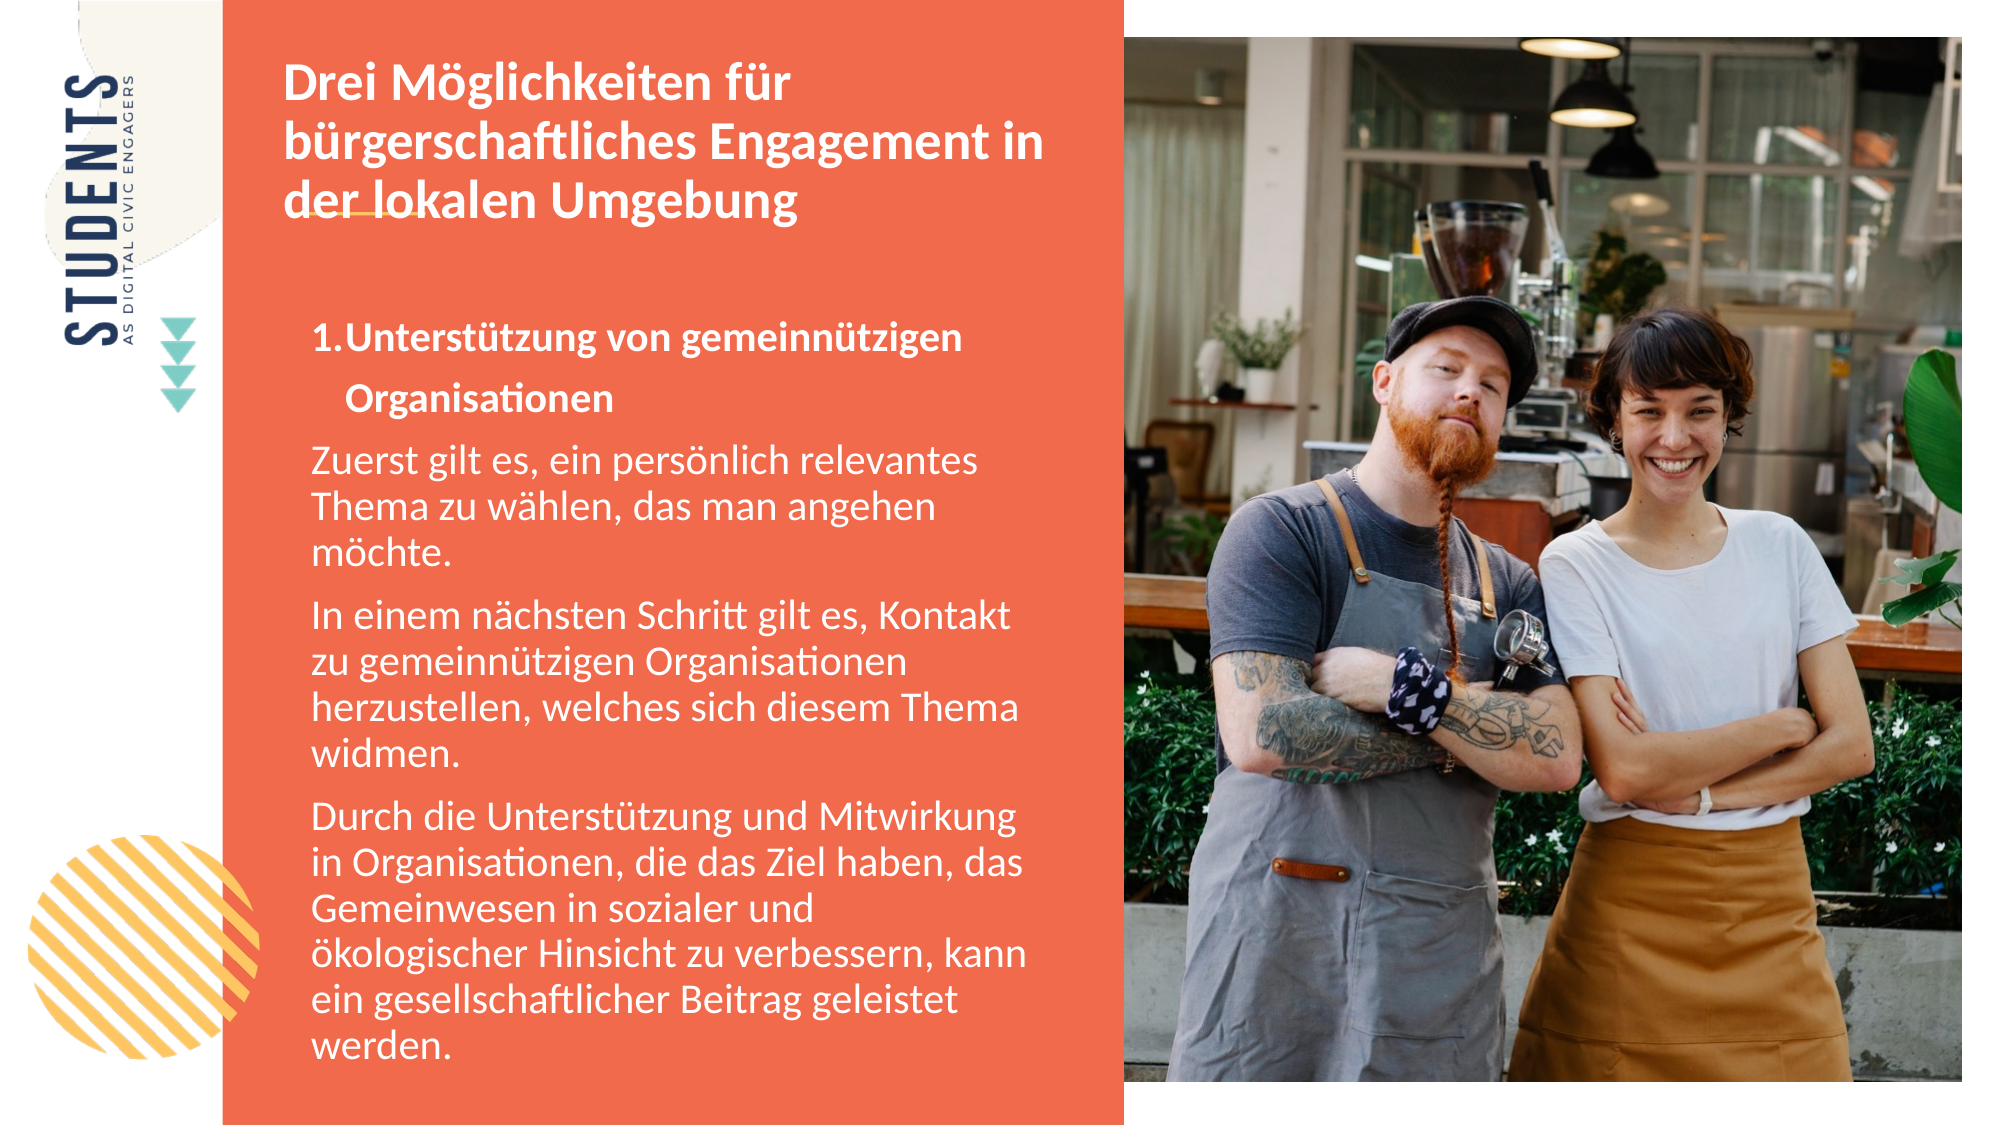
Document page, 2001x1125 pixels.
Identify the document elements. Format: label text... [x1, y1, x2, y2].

picture [143, 308, 214, 417]
picture [45, 1, 220, 346]
list Drei Möglichkeiten für bürgerschaftliches Engagement in der lokalen Umgebung [268, 45, 1111, 239]
list Unterstützung von gemeinnützigen Organisationen Zuerst gilt es, ein persönlich relevantes Thema zu wählen, das man angehen möchte. In einem nächsten Schritt gilt es, Kontakt zu gemeinnützigen Organisationen herzustellen, welches sich diesem Thema widmen. Durch die Unterstützung und Mitwirkung in Organisationen, die das Ziel haben, das Gemeinwesen in sozialer und ökologischer Hinsicht zu verbessern, kann ein gesellschaftlicher Beitrag geleistet werden. [295, 290, 1054, 1082]
picture [1124, 37, 1962, 1082]
picture [12, 835, 260, 1082]
